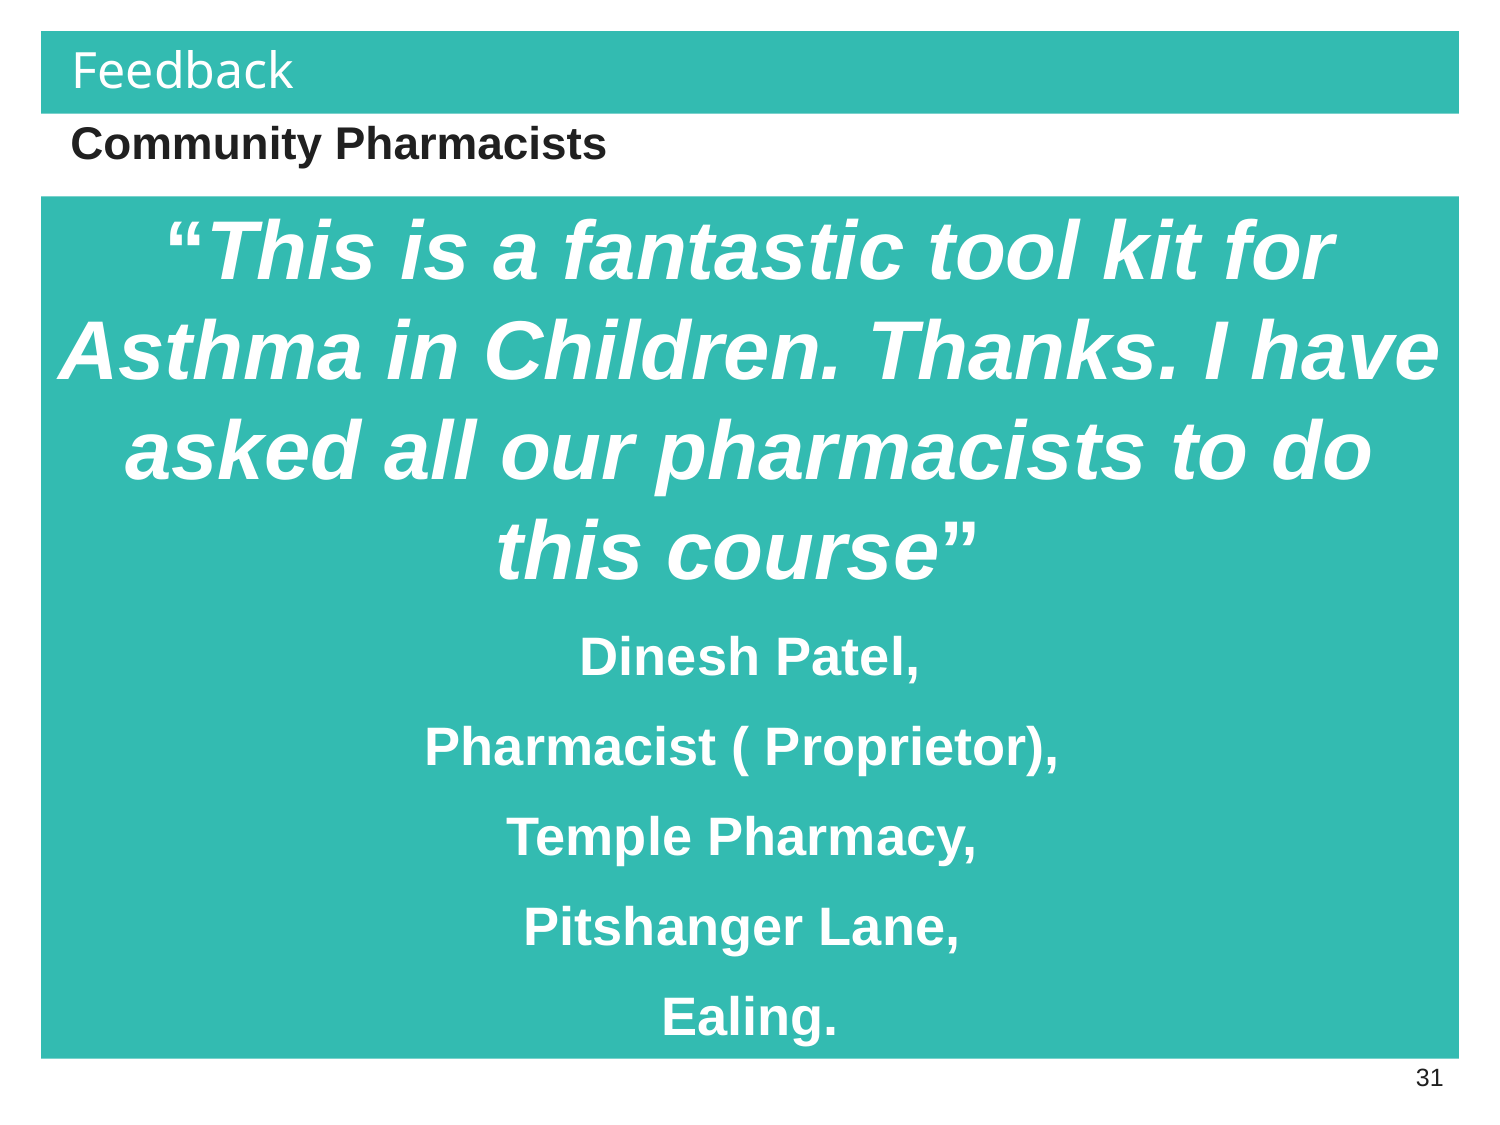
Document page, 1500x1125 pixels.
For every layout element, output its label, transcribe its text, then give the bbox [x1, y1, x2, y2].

list Community Pharmacists [41, 113, 1459, 185]
list “This is a fantastic tool kit for Asthma in Children. Thanks. I have asked all our pharmacists to do this course” Dinesh Patel, Pharmacist ( Proprietor), Temple Pharmacy, Pitshanger Lane, Ealing. [41, 196, 1459, 1059]
slide_number 31 [1108, 1059, 1459, 1107]
title Feedback [41, 31, 1459, 113]
